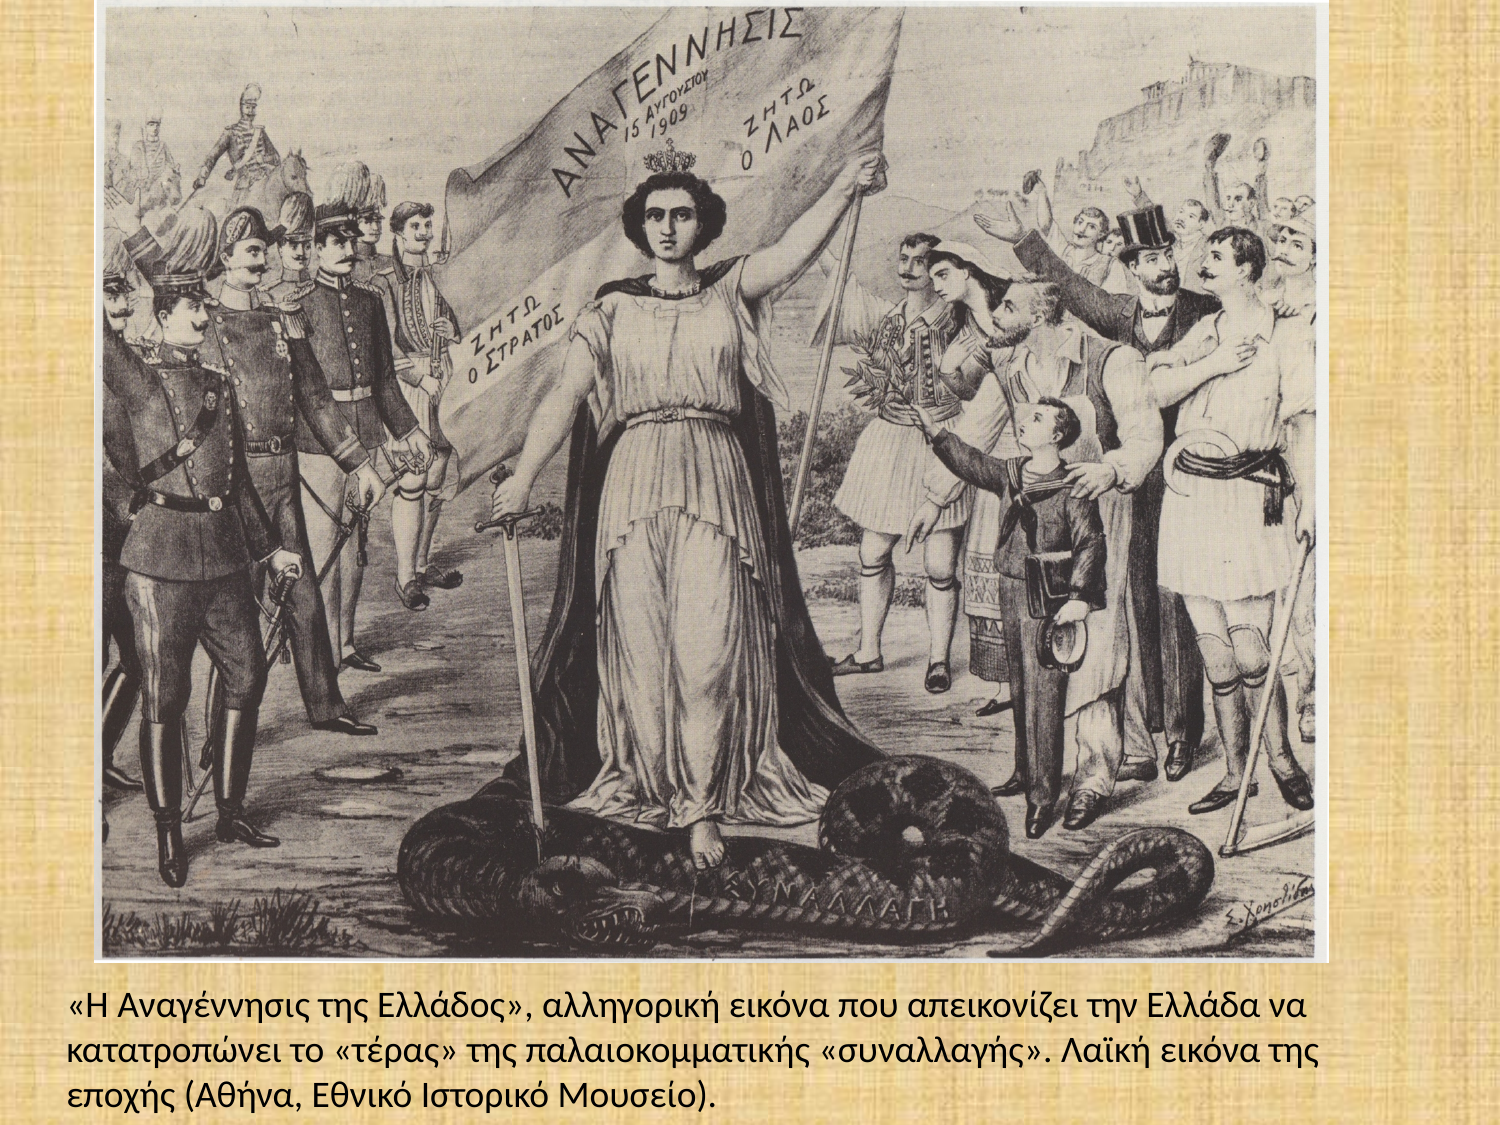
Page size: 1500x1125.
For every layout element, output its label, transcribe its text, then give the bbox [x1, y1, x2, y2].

picture [0, 0, 1500, 1125]
text_box «Η Αναγέννησις της Ελλάδος», αλληγορική εικόνα που απεικονίζει την Ελλάδα να κατατροπώνει το «τέρας» της παλαιοκομματικής «συναλλαγής». Λαϊκή εικόνα της εποχής (Αθήνα, Εθνικό Ιστορικό Μουσείο). [51, 972, 1428, 1123]
